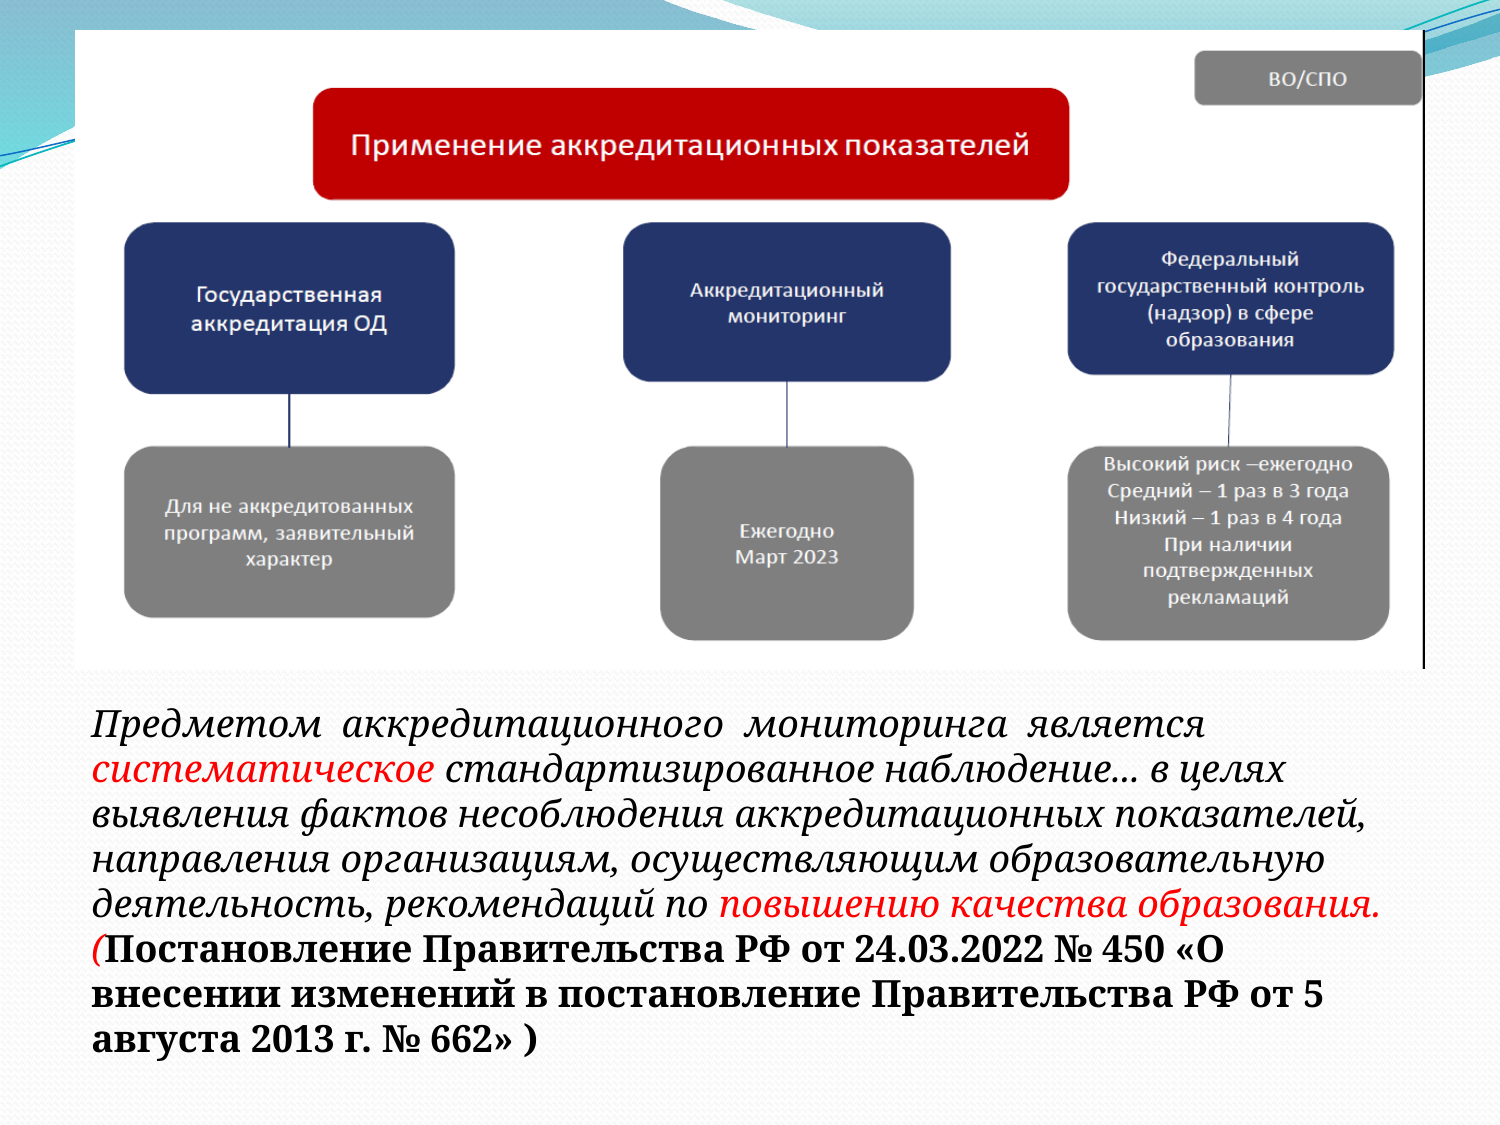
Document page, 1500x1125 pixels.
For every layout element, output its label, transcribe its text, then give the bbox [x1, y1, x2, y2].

text_box Предметом аккредитационного мониторинга является систематическое стандартизированное наблюдение... в целях выявления фактов несоблюдения аккредитационных показателей, направления организациям, осуществляющим образовательную деятельность, рекомендаций по повышению качества образования. (Постановление Правительства РФ от 24.03.2022 № 450 «О внесении изменений в постановление Правительства РФ от 5 августа 2013 г. № 662» ) [76, 692, 1424, 1068]
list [74, 30, 1426, 670]
